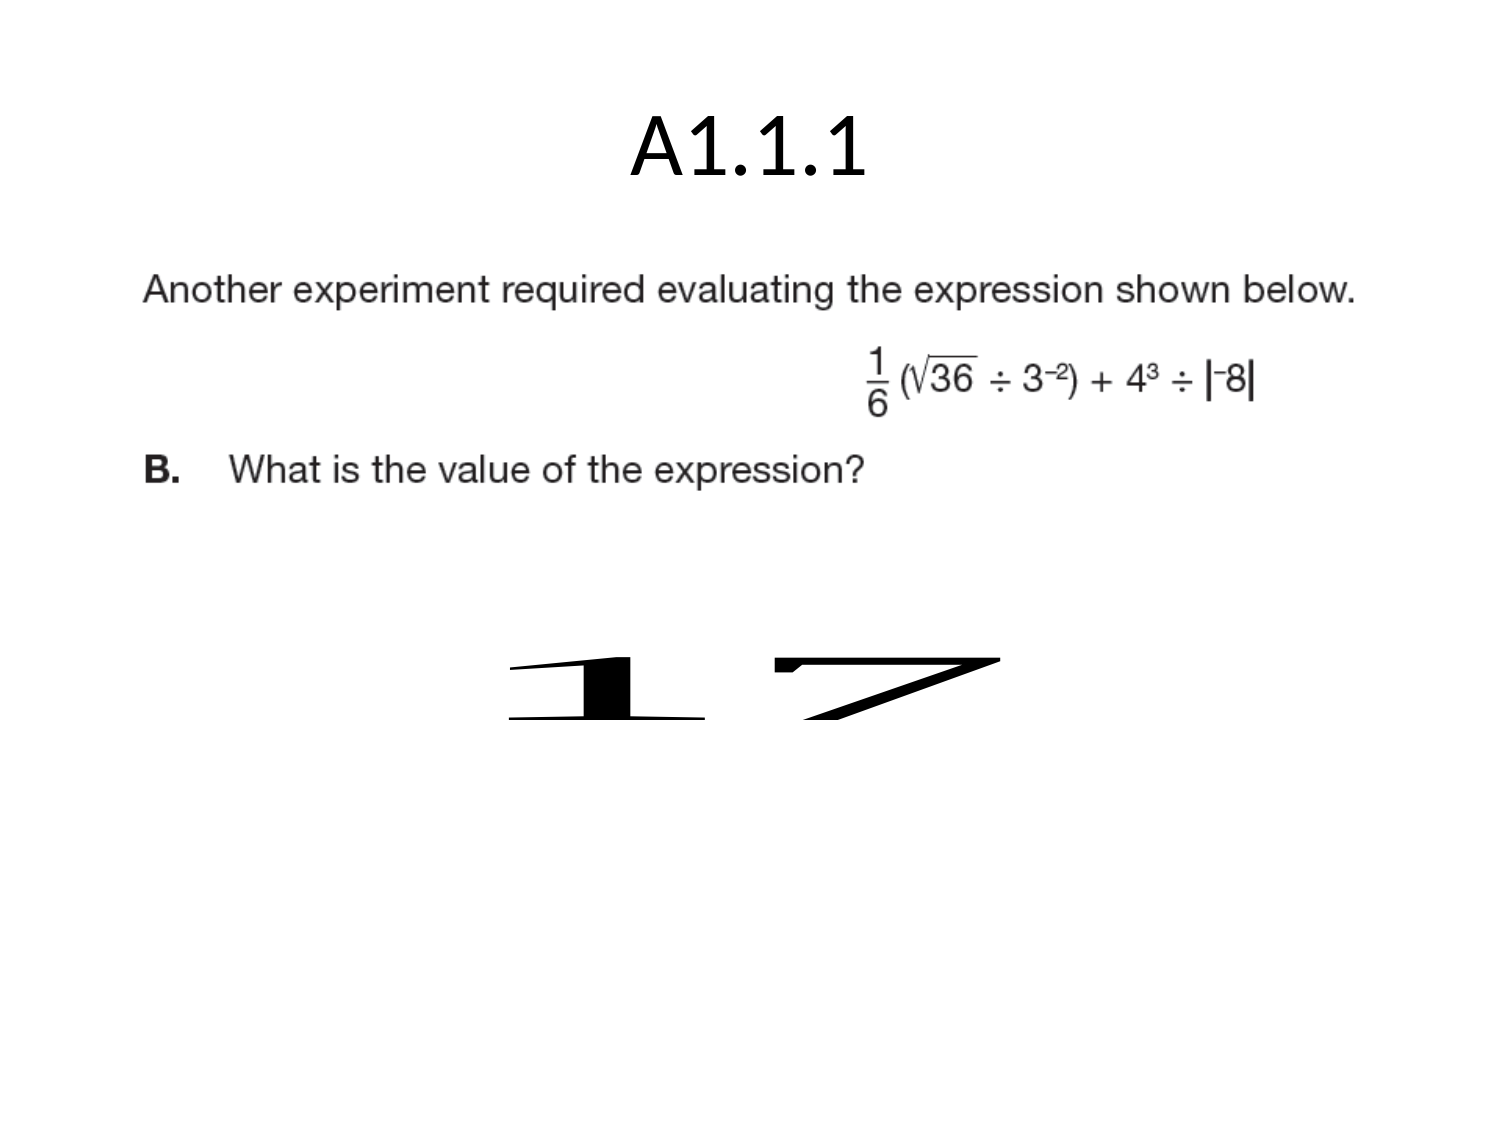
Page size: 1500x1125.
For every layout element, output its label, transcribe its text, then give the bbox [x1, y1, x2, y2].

picture [132, 262, 1363, 516]
title A1.1.1 [75, 45, 1425, 233]
